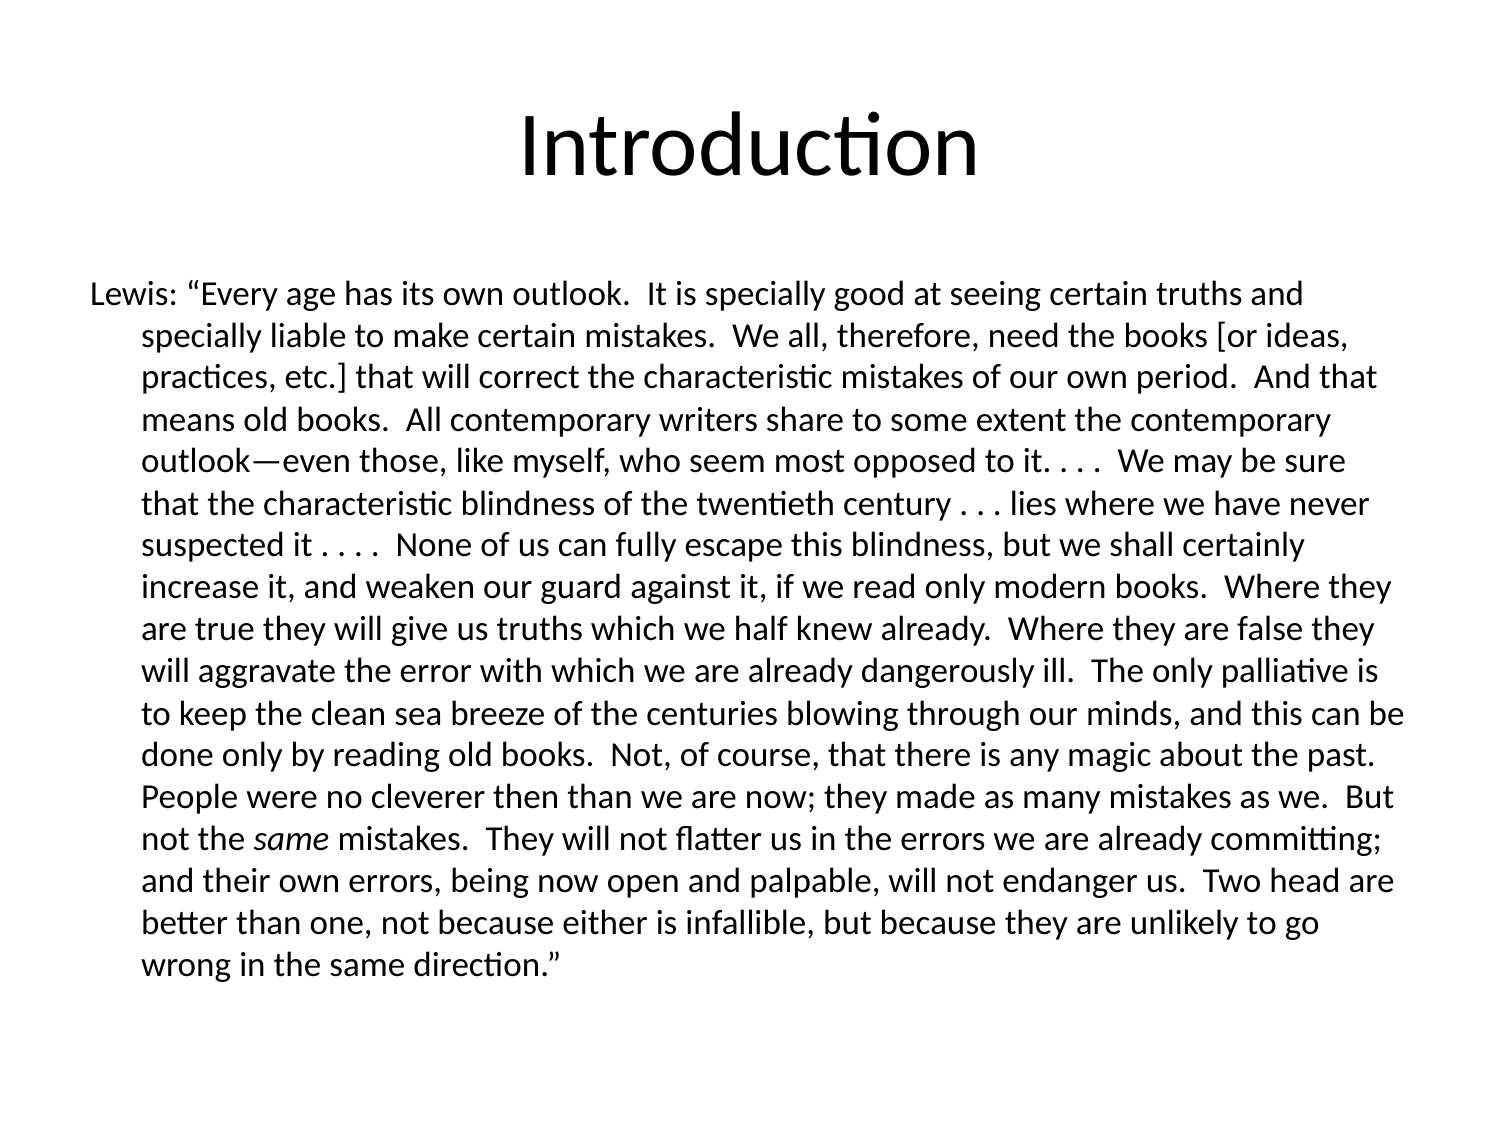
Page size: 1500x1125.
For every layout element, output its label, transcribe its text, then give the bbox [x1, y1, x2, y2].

title Introduction [75, 45, 1425, 233]
list Lewis: “Every age has its own outlook. It is specially good at seeing certain truths and specially liable to make certain mistakes. We all, therefore, need the books [or ideas, practices, etc.] that will correct the characteristic mistakes of our own period. And that means old books. All contemporary writers share to some extent the contemporary outlook—even those, like myself, who seem most opposed to it. . . . We may be sure that the characteristic blindness of the twentieth century . . . lies where we have never suspected it . . . . None of us can fully escape this blindness, but we shall certainly increase it, and weaken our guard against it, if we read only modern books. Where they are true they will give us truths which we half knew already. Where they are false they will aggravate the error with which we are already dangerously ill. The only palliative is to keep the clean sea breeze of the centuries blowing through our minds, and this can be done only by reading old books. Not, of course, that there is any magic about the past. People were no cleverer then than we are now; they made as many mistakes as we. But not the same mistakes. They will not flatter us in the errors we are already committing; and their own errors, being now open and palpable, will not endanger us. Two head are better than one, not because either is infallible, but because they are unlikely to go wrong in the same direction.” [75, 262, 1425, 1005]
